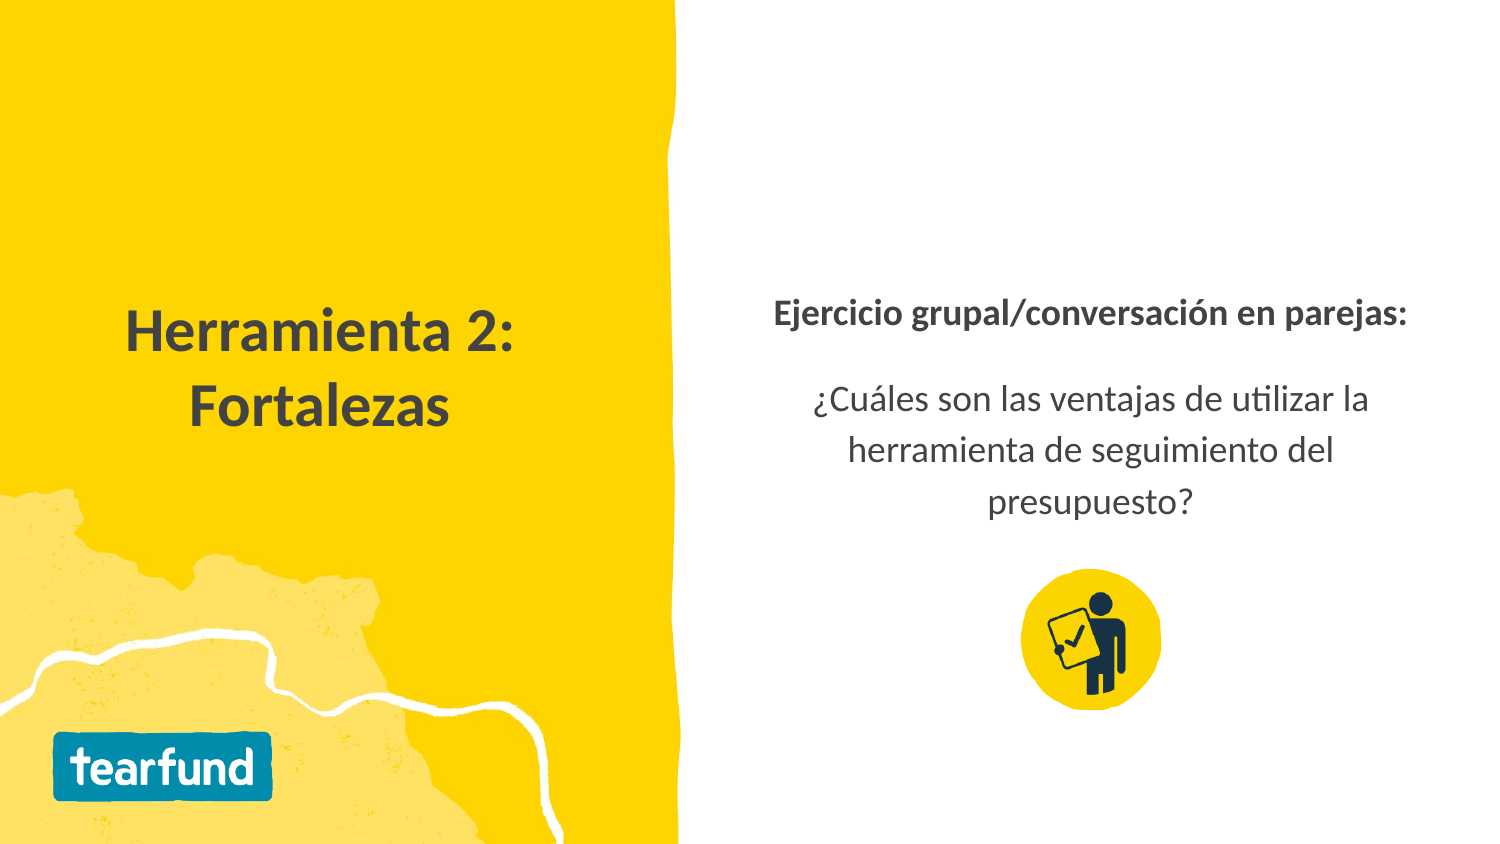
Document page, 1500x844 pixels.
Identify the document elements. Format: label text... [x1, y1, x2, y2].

title Herramienta 2: Fortalezas [77, 321, 564, 454]
list Ejercicio grupal/conversación en parejas: ¿Cuáles son las ventajas de utilizar la herramienta de seguimiento del presupuesto? [730, 266, 1452, 607]
picture [0, 0, 1500, 844]
